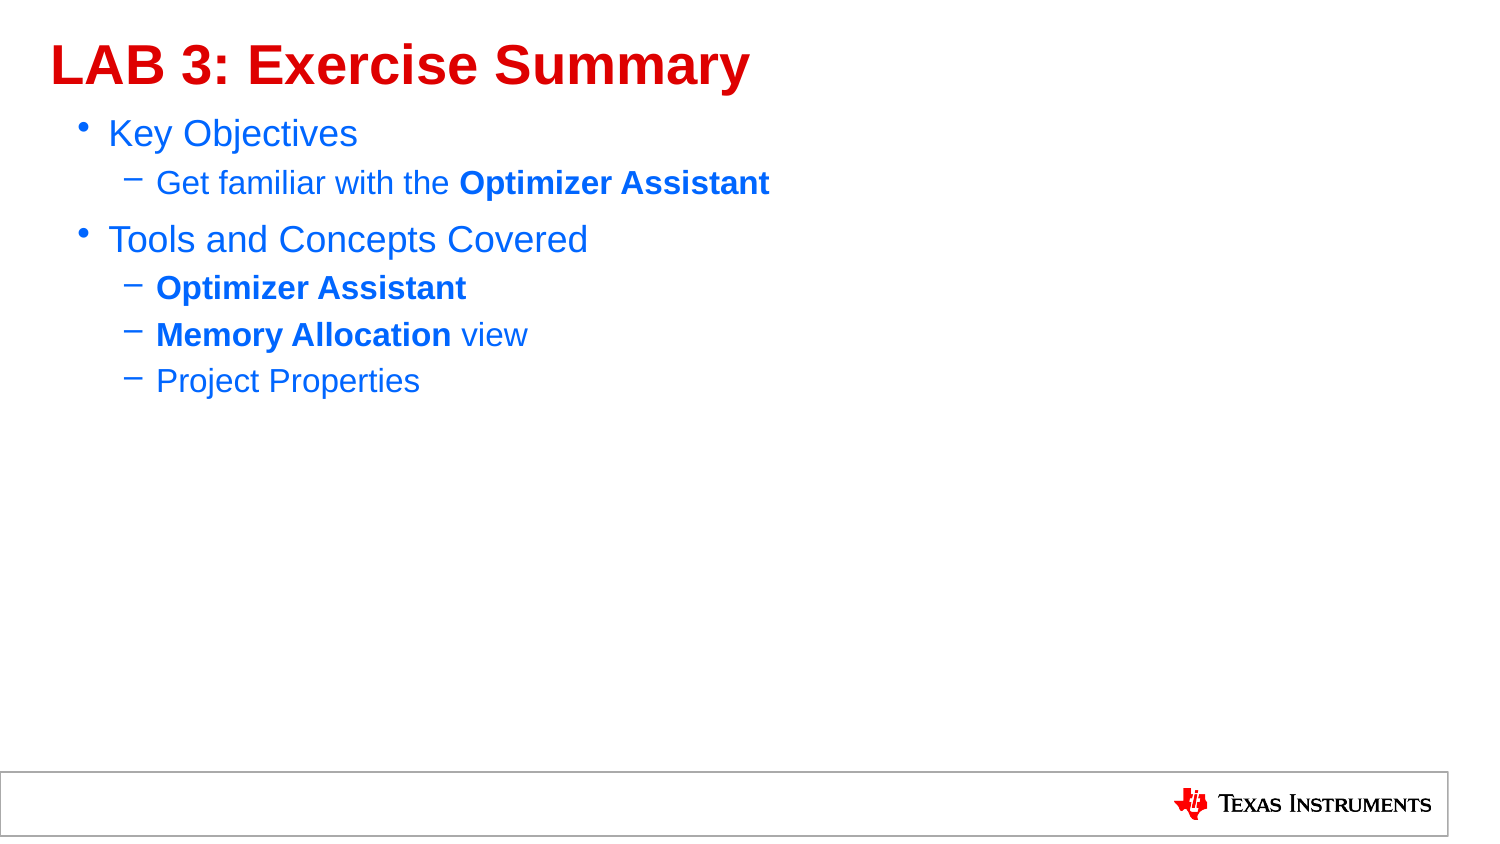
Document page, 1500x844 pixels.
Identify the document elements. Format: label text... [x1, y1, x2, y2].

picture [1174, 788, 1431, 820]
list Key Objectives Get familiar with the Optimizer Assistant Tools and Concepts Covered Optimizer Assistant Memory Allocation view Project Properties [64, 102, 1455, 769]
title LAB 3: Exercise Summary [37, 17, 1500, 119]
